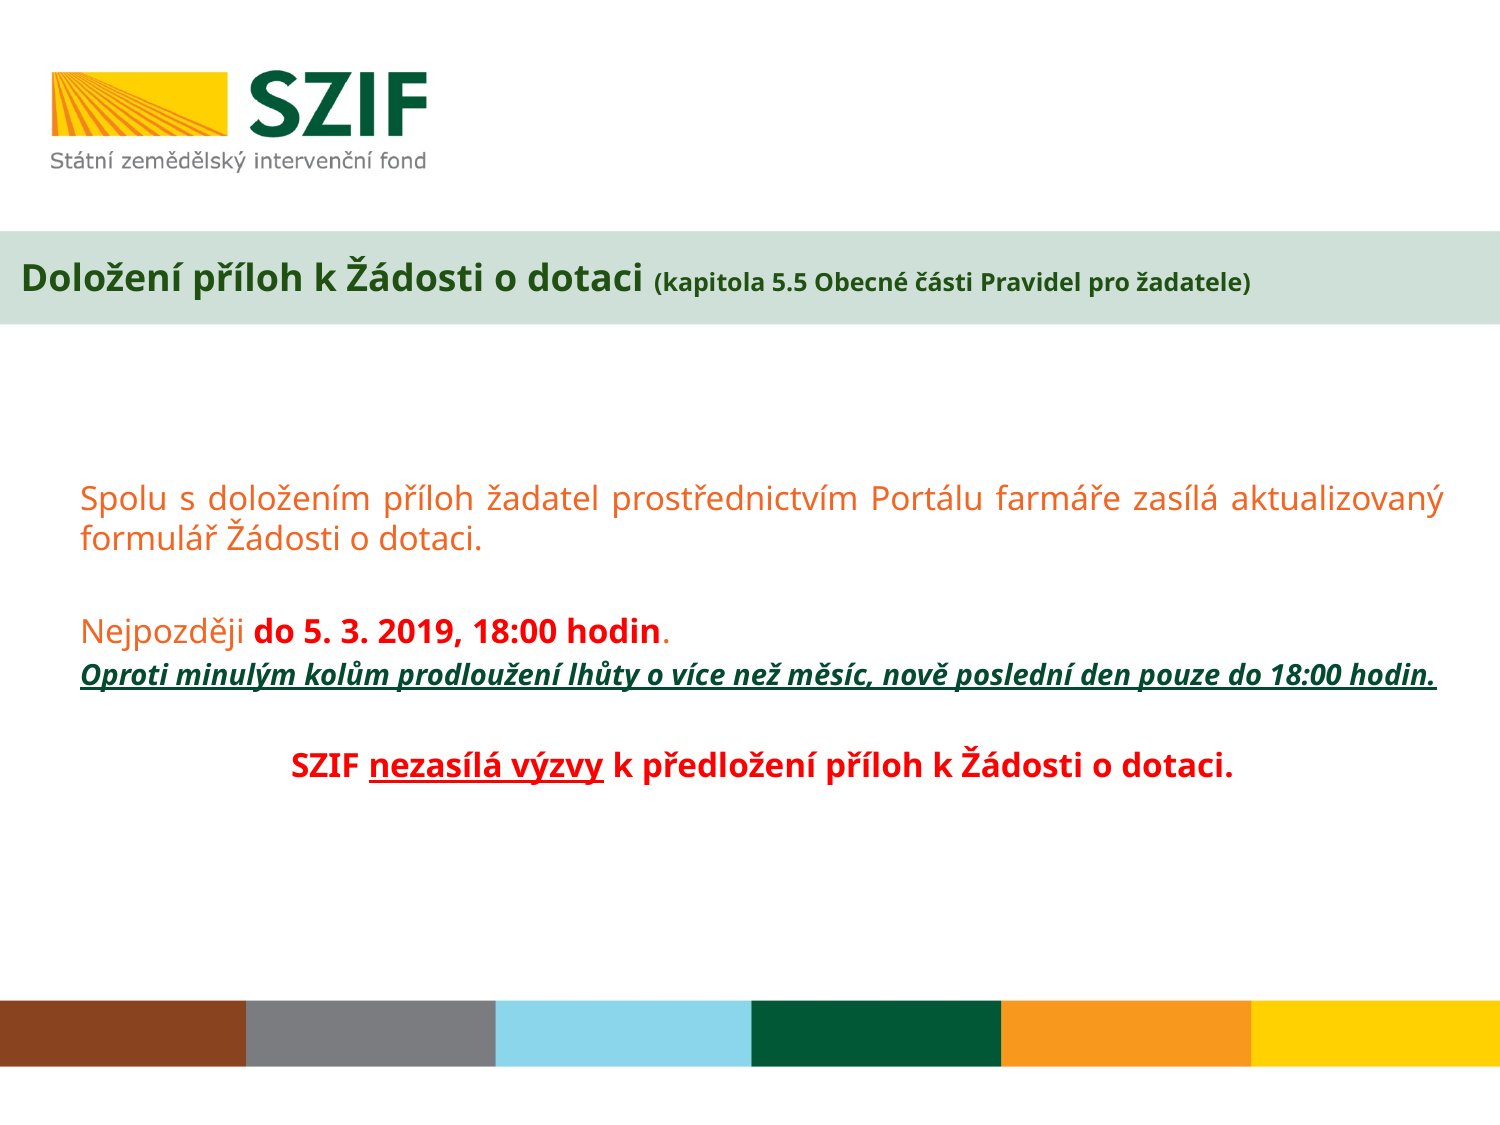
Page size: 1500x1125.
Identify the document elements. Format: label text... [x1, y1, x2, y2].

picture [0, 0, 1500, 1125]
list Spolu s doložením příloh žadatel prostřednictvím Portálu farmáře zasílá aktualizovaný formulář Žádosti o dotaci. Nejpozději do 5. 3. 2019, 18:00 hodin. Oproti minulým kolům prodloužení lhůty o více než měsíc, nově poslední den pouze do 18:00 hodin. SZIF nezasílá výzvy k předložení příloh k Žádosti o dotaci. [64, 349, 1462, 1000]
title Doložení příloh k Žádosti o dotaci (kapitola 5.5 Obecné části Pravidel pro žadatele) [0, 239, 1462, 314]
